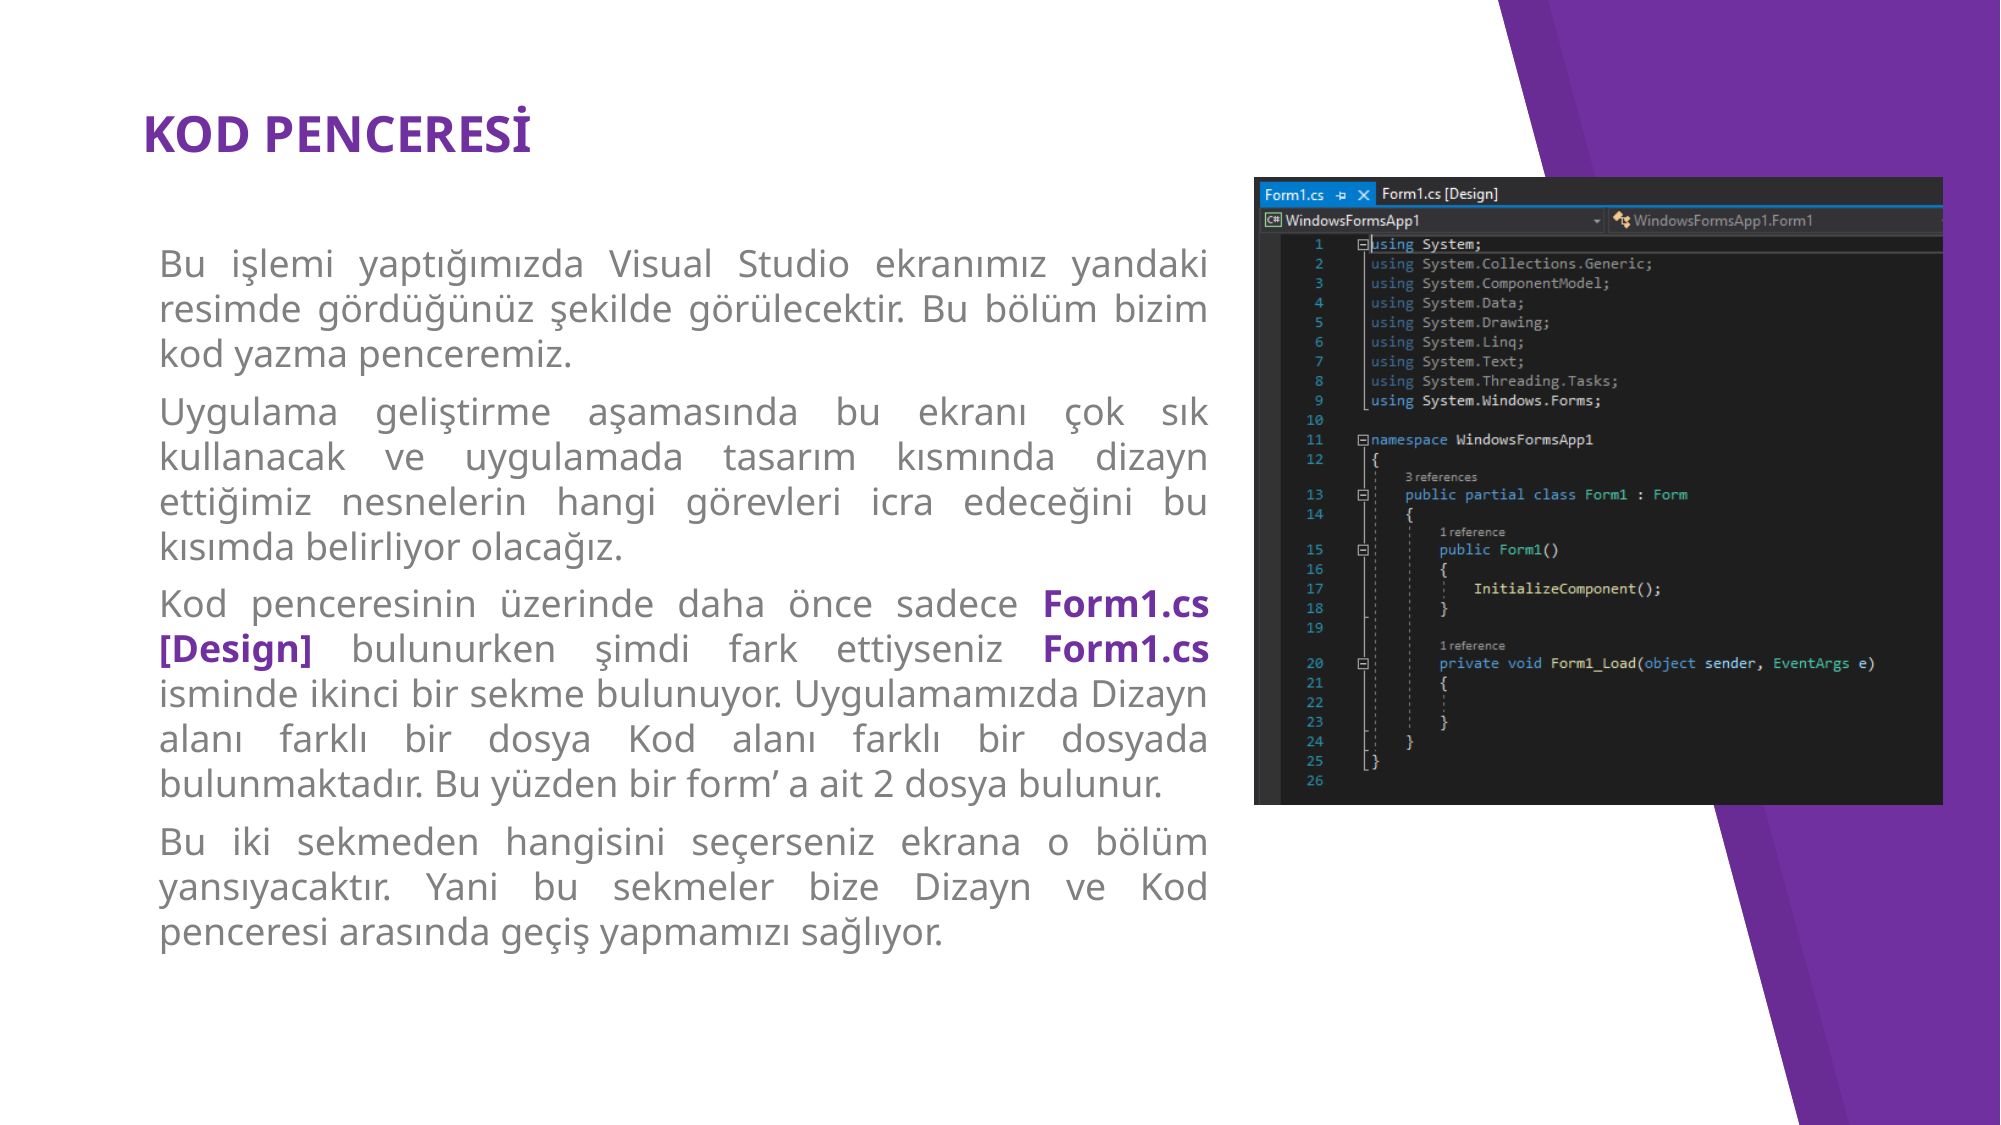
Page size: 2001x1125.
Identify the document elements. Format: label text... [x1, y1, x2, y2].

list Bu işlemi yaptığımızda Visual Studio ekranımız yandaki resimde gördüğünüz şekilde görülecektir. Bu bölüm bizim kod yazma penceremiz. Uygulama geliştirme aşamasında bu ekranı çok sık kullanacak ve uygulamada tasarım kısmında dizayn ettiğimiz nesnelerin hangi görevleri icra edeceğini bu kısımda belirliyor olacağız. Kod penceresinin üzerinde daha önce sadece Form1.cs [Design] bulunurken şimdi fark ettiyseniz Form1.cs isminde ikinci bir sekme bulunuyor. Uygulamamızda Dizayn alanı farklı bir dosya Kod alanı farklı bir dosyada bulunmaktadır. Bu yüzden bir form’ a ait 2 dosya bulunur. Bu iki sekmeden hangisini seçerseniz ekrana o bölüm yansıyacaktır. Yani bu sekmeler bize Dizayn ve Kod penceresi arasında geçiş yapmamızı sağlıyor. [127, 224, 1225, 992]
picture [1254, 177, 1944, 805]
title KOD PENCERESİ [127, 87, 1178, 178]
